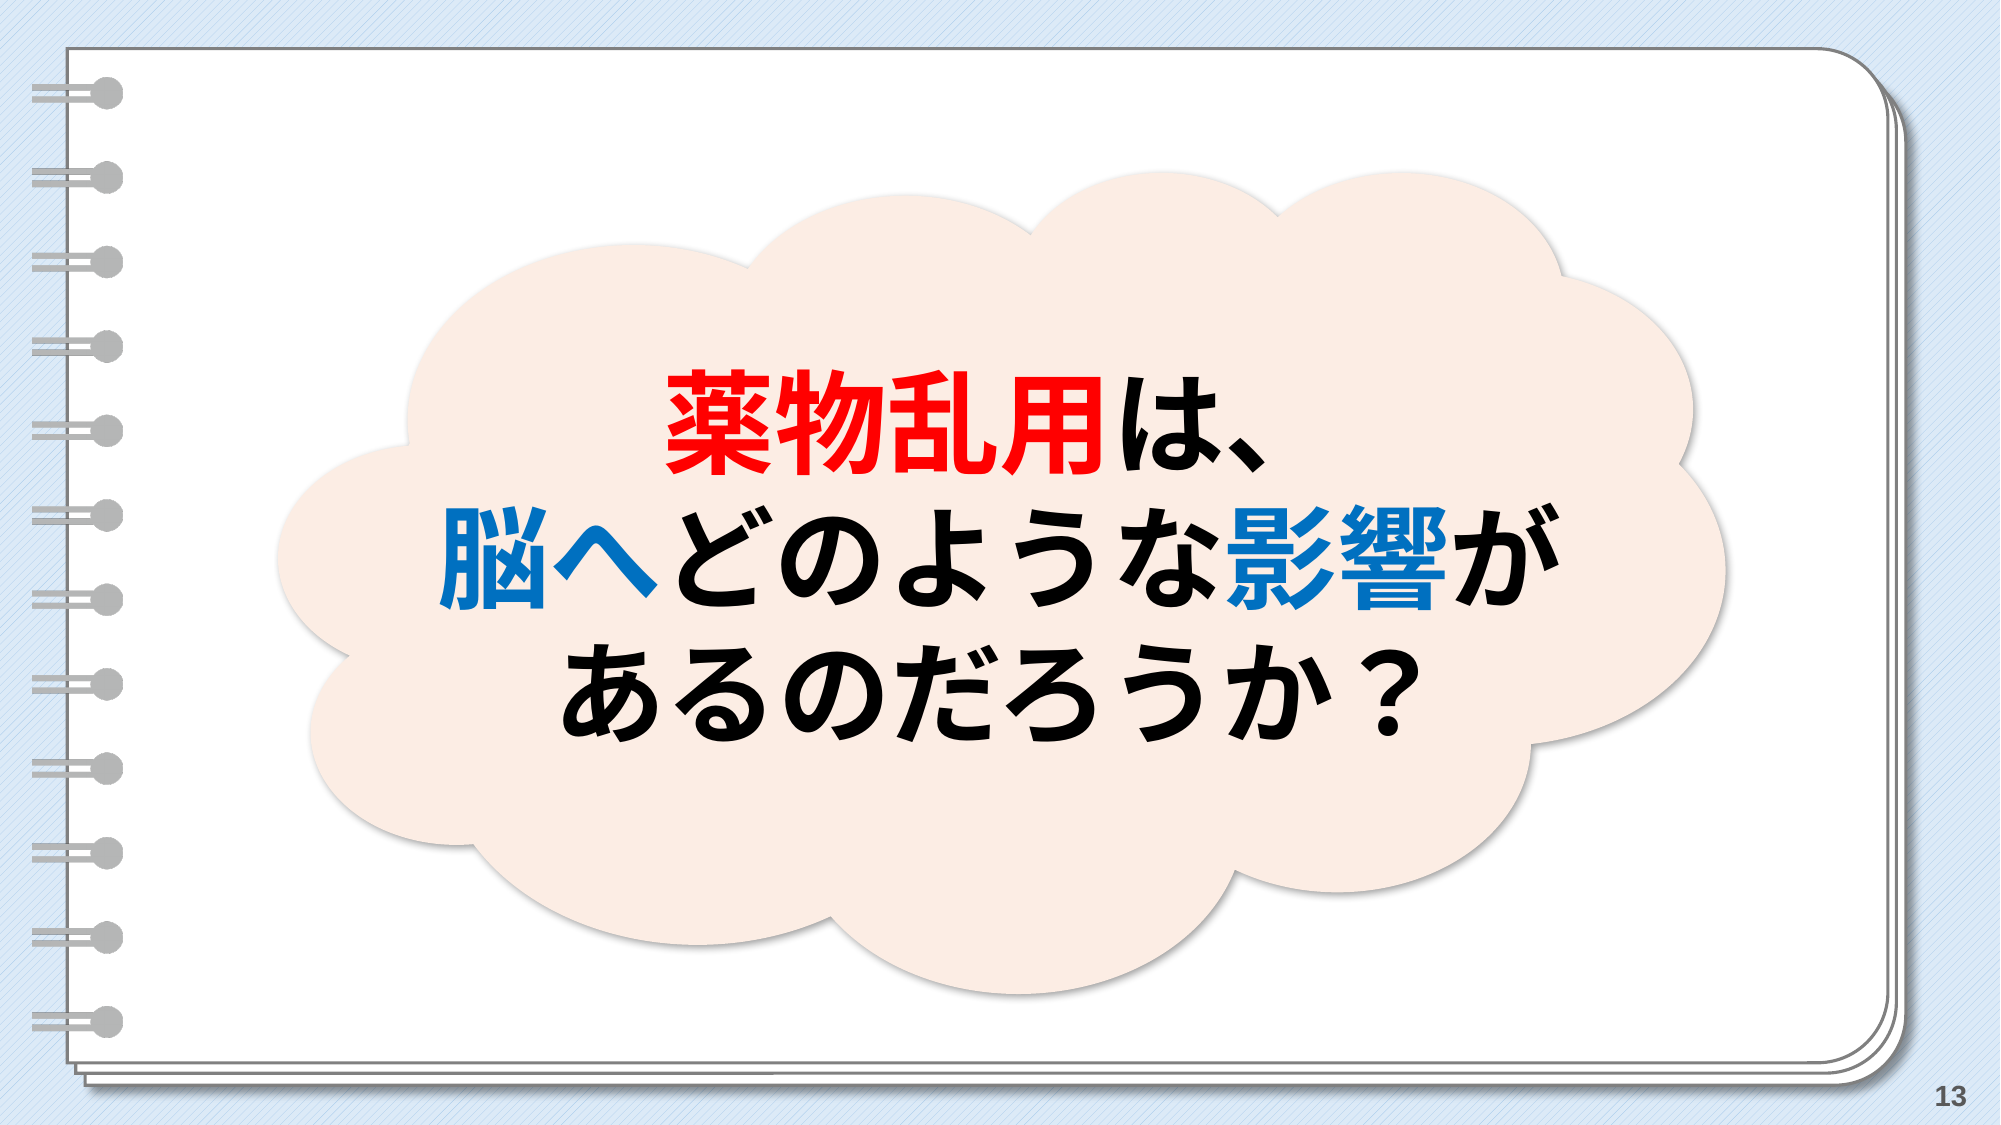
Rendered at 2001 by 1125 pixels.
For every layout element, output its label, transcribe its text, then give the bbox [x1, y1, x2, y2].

slide_number 13 [1532, 1065, 1983, 1125]
text_box 薬物乱用は、 脳へどのような影響が あるのだろうか？ [425, 318, 1575, 766]
text_box [276, 349, 1531, 996]
picture [32, 77, 123, 1038]
text_box [447, 171, 1728, 738]
